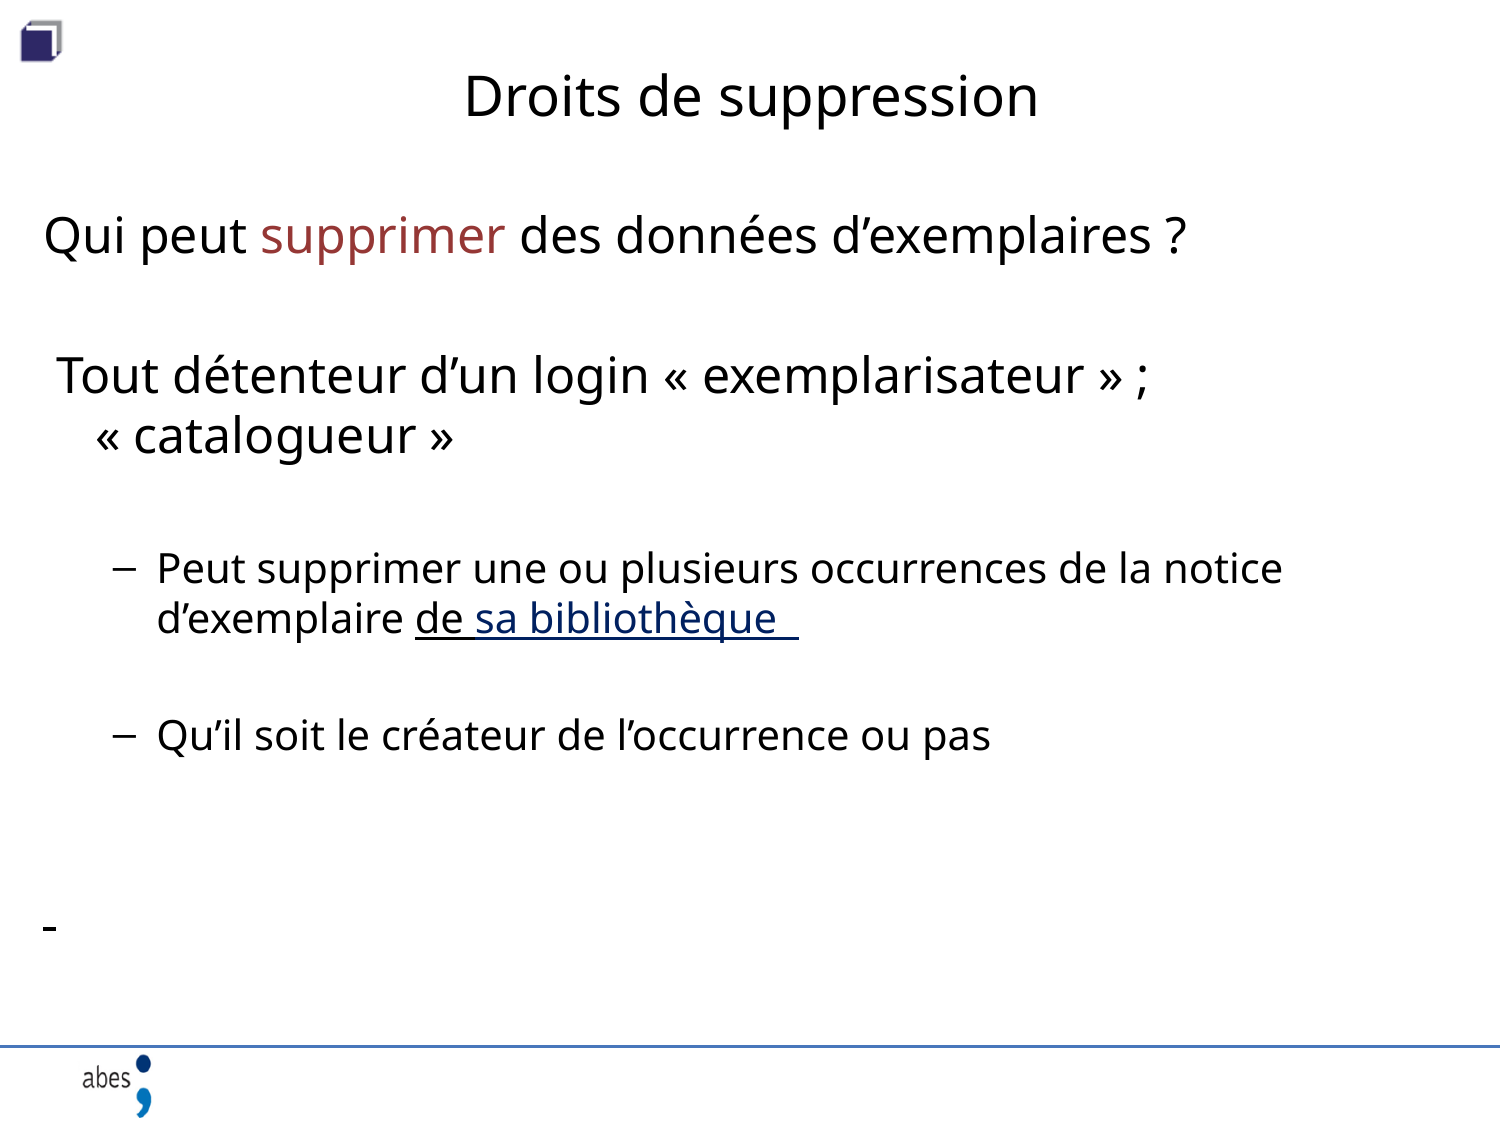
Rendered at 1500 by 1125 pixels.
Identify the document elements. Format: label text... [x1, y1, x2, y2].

list Qui peut supprimer des données d’exemplaires ? Tout détenteur d’un login « exemplarisateur » ; « catalogueur » Peut supprimer une ou plusieurs occurrences de la notice d’exemplaire de sa bibliothèque Qu’il soit le créateur de l’occurrence ou pas [29, 196, 1471, 1005]
title Droits de suppression [76, 0, 1427, 188]
picture [76, 1051, 161, 1118]
picture [17, 19, 73, 66]
